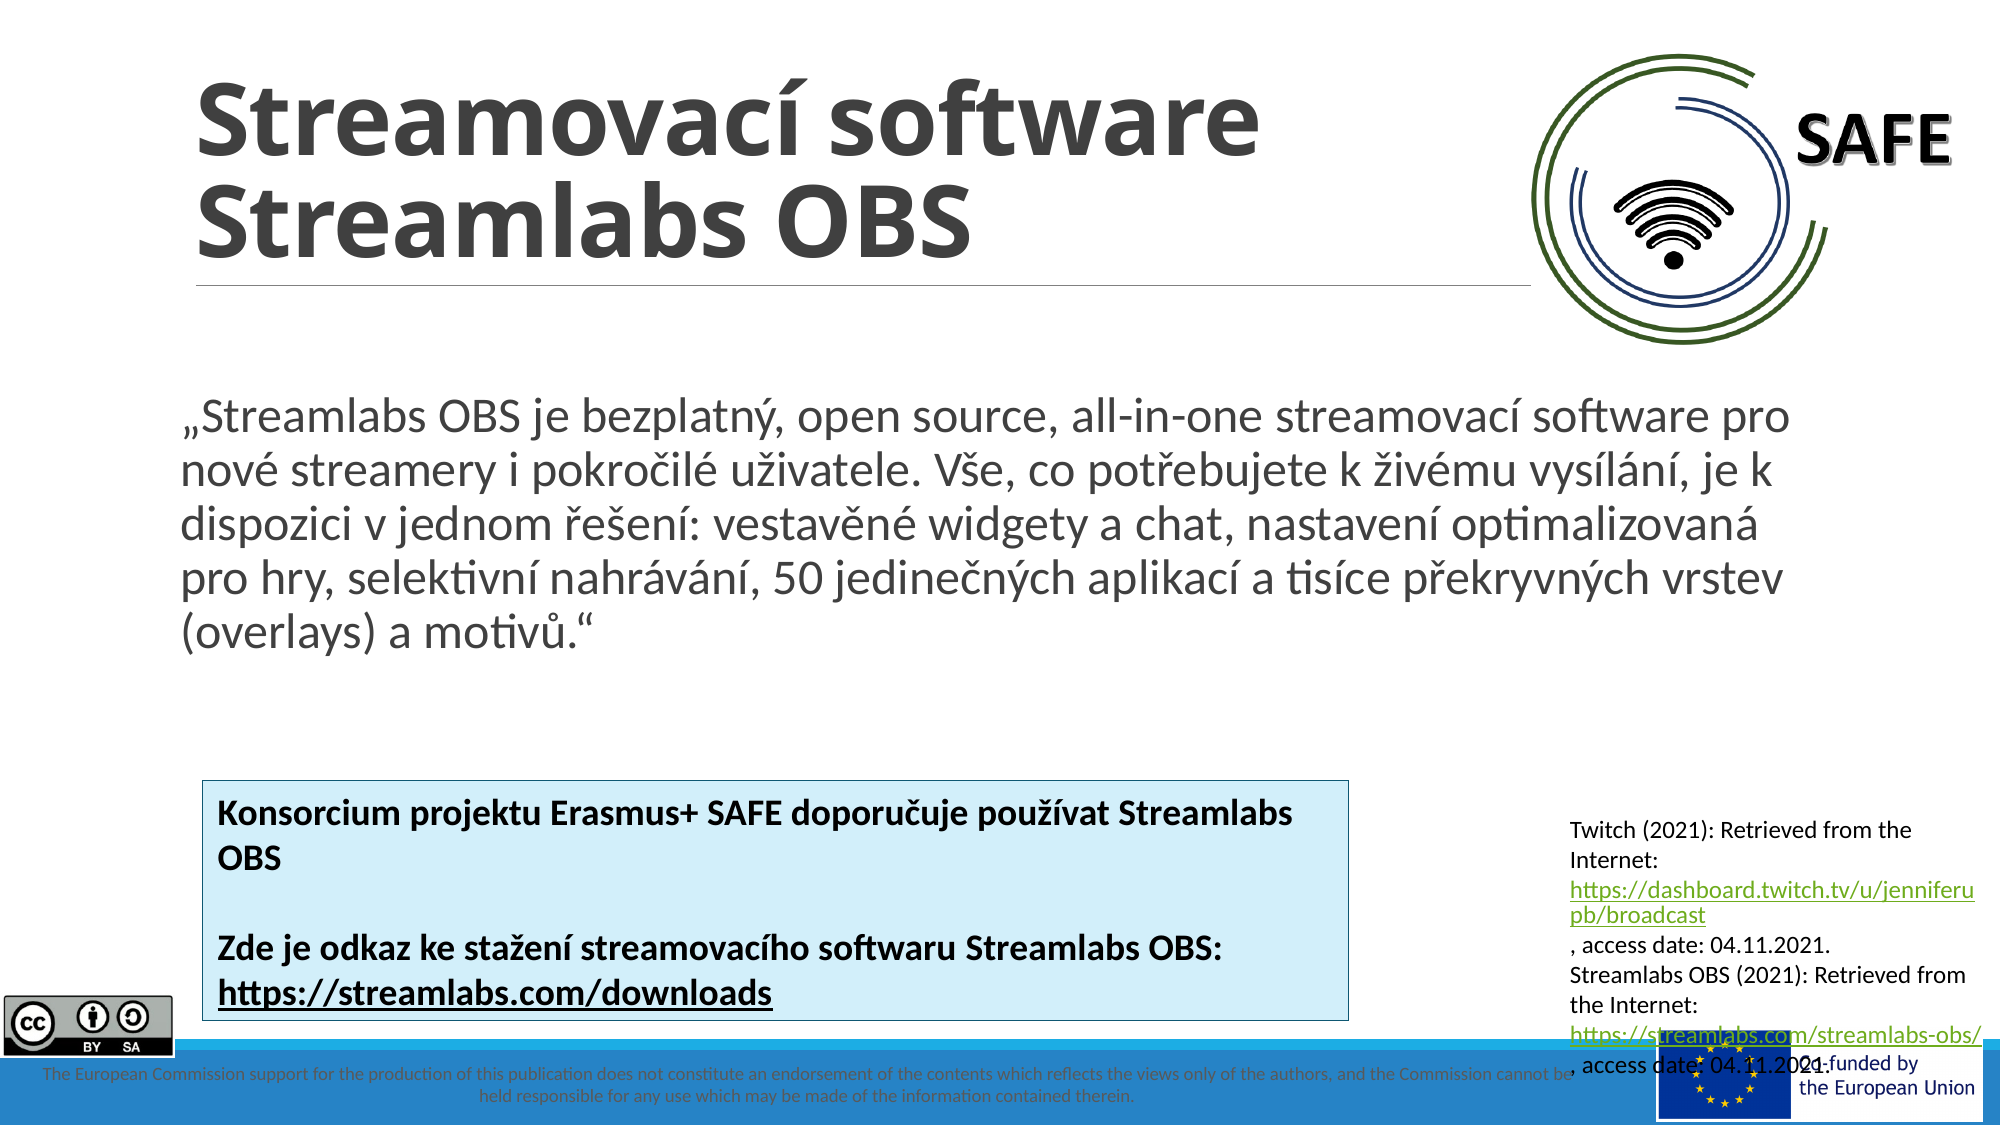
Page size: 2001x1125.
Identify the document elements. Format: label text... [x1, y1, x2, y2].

list „Streamlabs OBS je bezplatný, open source, all-in-one streamovací software pro nové streamery i pokročilé uživatele. Vše, co potřebujete k živému vysílání, je k dispozici v jednom řešení: vestavěné widgety a chat, nastavení optimalizovaná pro hry, selektivní nahrávání, 50 jedinečných aplikací a tisíce překryvných vrstev (overlays) a motivů.“ [180, 302, 1830, 963]
title Streamovací software Streamlabs OBS [180, 47, 1830, 285]
picture [1531, 45, 1958, 354]
picture [0, 991, 175, 1058]
picture [1656, 1061, 1983, 1122]
text_box Konsorcium projektu Erasmus+ SAFE doporučuje používat Streamlabs OBS Zde je odkaz ke stažení streamovacího softwaru Streamlabs OBS: https://streamlabs.com/downloads [202, 780, 1349, 1021]
text_box Twitch (2021): Retrieved from the Internet: https://dashboard.twitch.tv/u/jenniferupb/broadcast, access date: 04.11.2021. Streamlabs OBS (2021): Retrieved from the Internet: https://streamlabs.com/streamlabs-obs/ , access date: 04.11.2021. [1555, 806, 2000, 1061]
